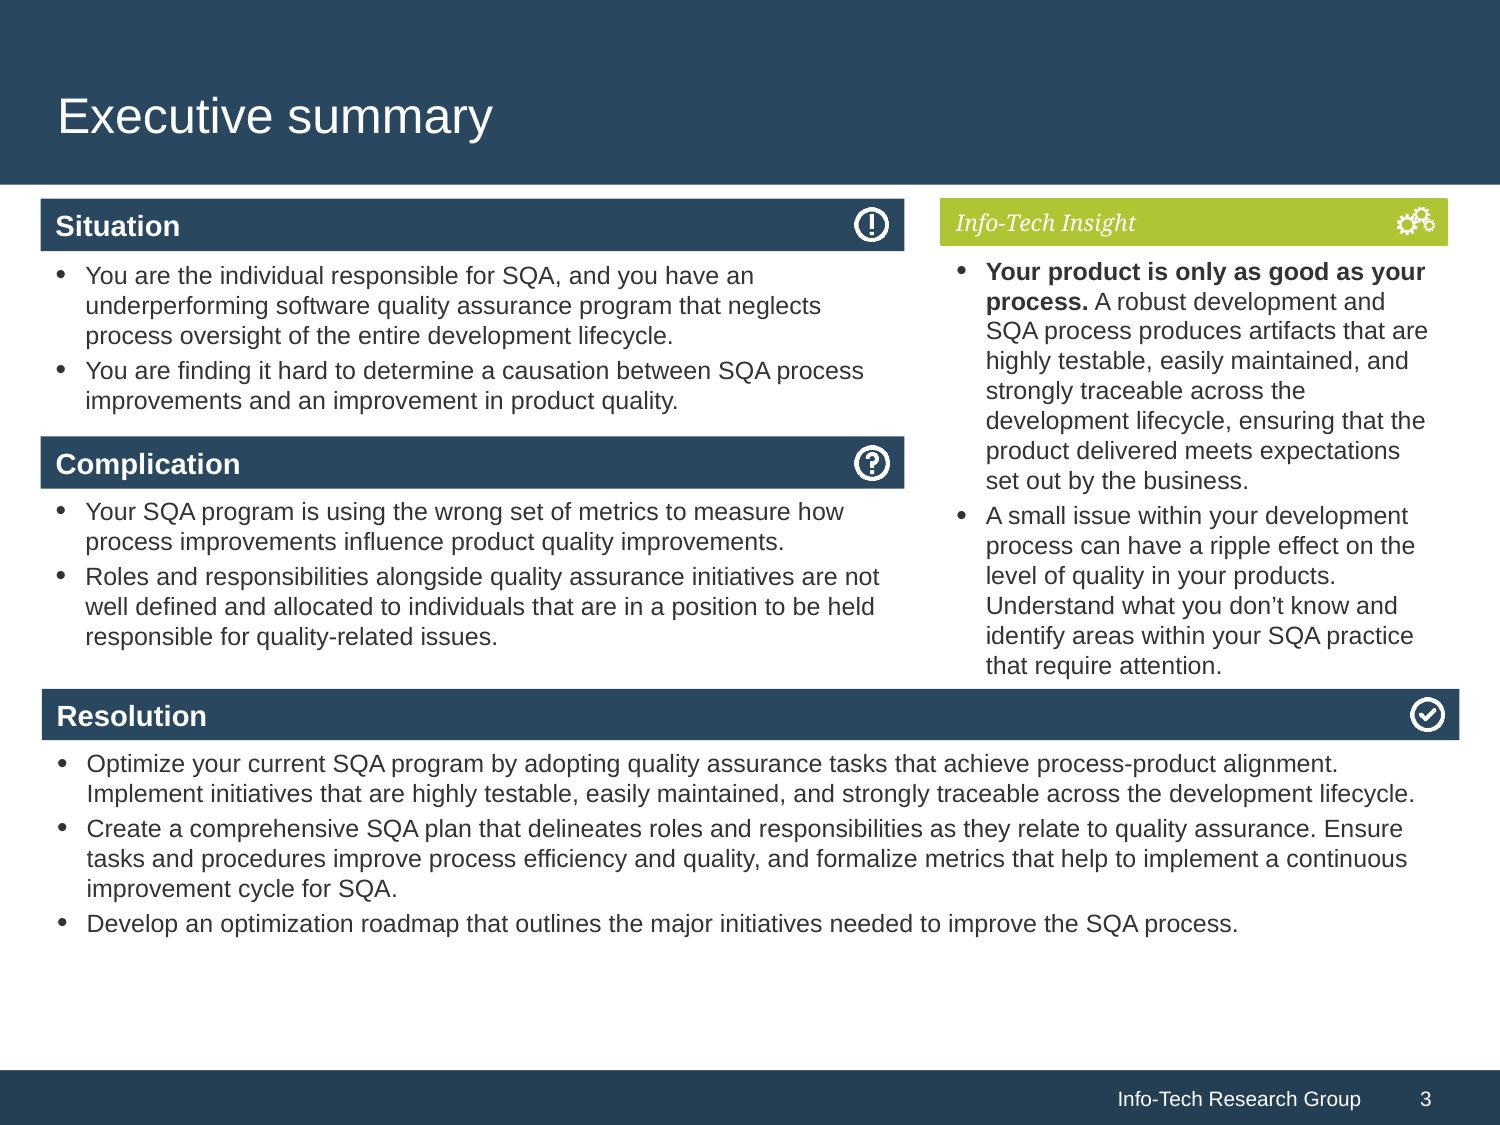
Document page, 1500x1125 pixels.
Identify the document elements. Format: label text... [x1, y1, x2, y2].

list Your product is only as good as your process. A robust development and SQA process produces artifacts that are highly testable, easily maintained, and strongly traceable across the development lifecycle, ensuring that the product delivered meets expectations set out by the business. A small issue within your development process can have a ripple effect on the level of quality in your products. Understand what you don’t know and identify areas within your SQA practice that require attention. [940, 244, 1448, 690]
title Executive summary [41, 41, 1457, 187]
list Your SQA program is using the wrong set of metrics to measure how process improvements influence product quality improvements. Roles and responsibilities alongside quality assurance initiatives are not well defined and allocated to individuals that are in a position to be held responsible for quality-related issues. [40, 487, 904, 665]
picture [1410, 697, 1445, 732]
list You are the individual responsible for SQA, and you have an underperforming software quality assurance program that neglects process oversight of the entire development lifecycle. You are finding it hard to determine a causation between SQA process improvements and an improvement in product quality. [40, 251, 904, 430]
list Optimize your current SQA program by adopting quality assurance tasks that achieve process-product alignment. Implement initiatives that are highly testable, easily maintained, and strongly traceable across the development lifecycle. Create a comprehensive SQA plan that delineates roles and responsibilities as they relate to quality assurance. Ensure tasks and procedures improve process efficiency and quality, and formalize metrics that help to implement a continuous improvement cycle for SQA. Develop an optimization roadmap that outlines the major initiatives needed to improve the SQA process. [41, 739, 1457, 967]
picture [854, 445, 890, 481]
picture [854, 207, 889, 242]
